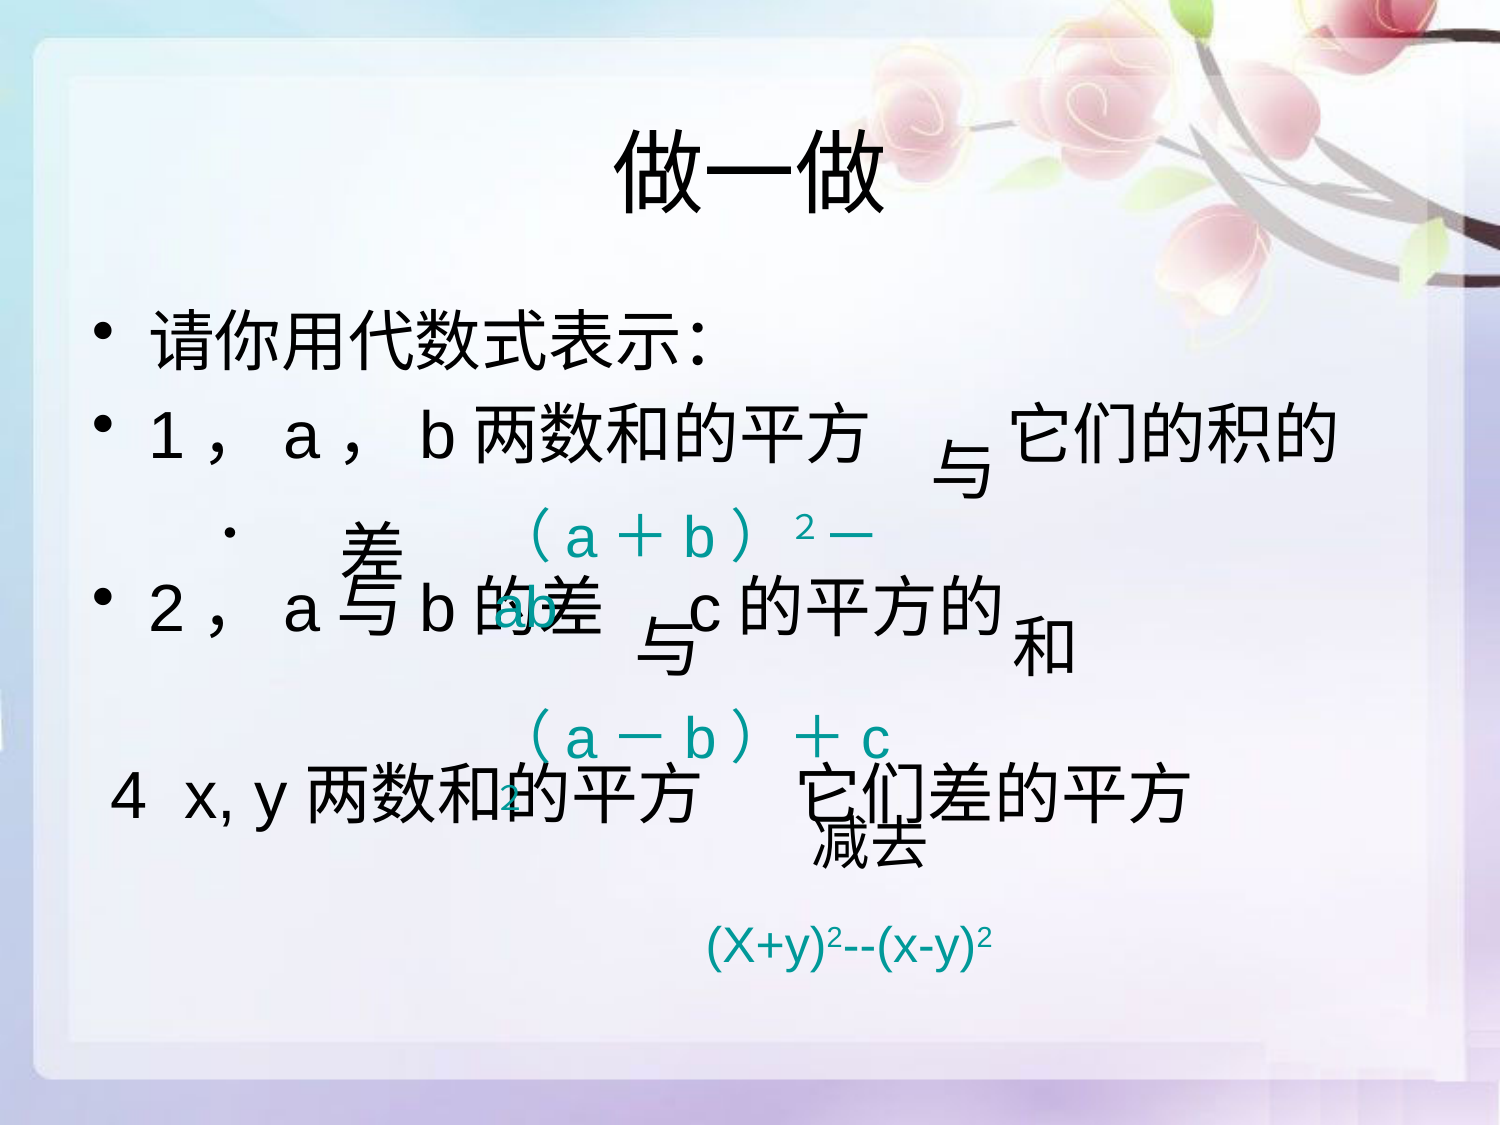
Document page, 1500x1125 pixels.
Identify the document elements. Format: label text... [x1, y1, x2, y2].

text_box 与 [915, 420, 1176, 516]
text_box （a＋b）２－ab [478, 491, 928, 647]
text_box (X+y)2--(x-y)2 [690, 904, 1022, 980]
list 请你用代数式表示： 1，a，b两数和的平方 它们的积的 ． 2，a与b的差 c的平方的 4 x, y两数和的平方 它们差的平方 [76, 290, 1427, 1034]
title 做一做 [75, 45, 1425, 233]
text_box 减去 [797, 798, 975, 884]
text_box （a－b）＋c２ [478, 692, 940, 848]
text_box 与 [620, 597, 798, 692]
text_box 差 [324, 503, 478, 598]
text_box 和 [998, 597, 1176, 693]
picture [0, 0, 1500, 1125]
